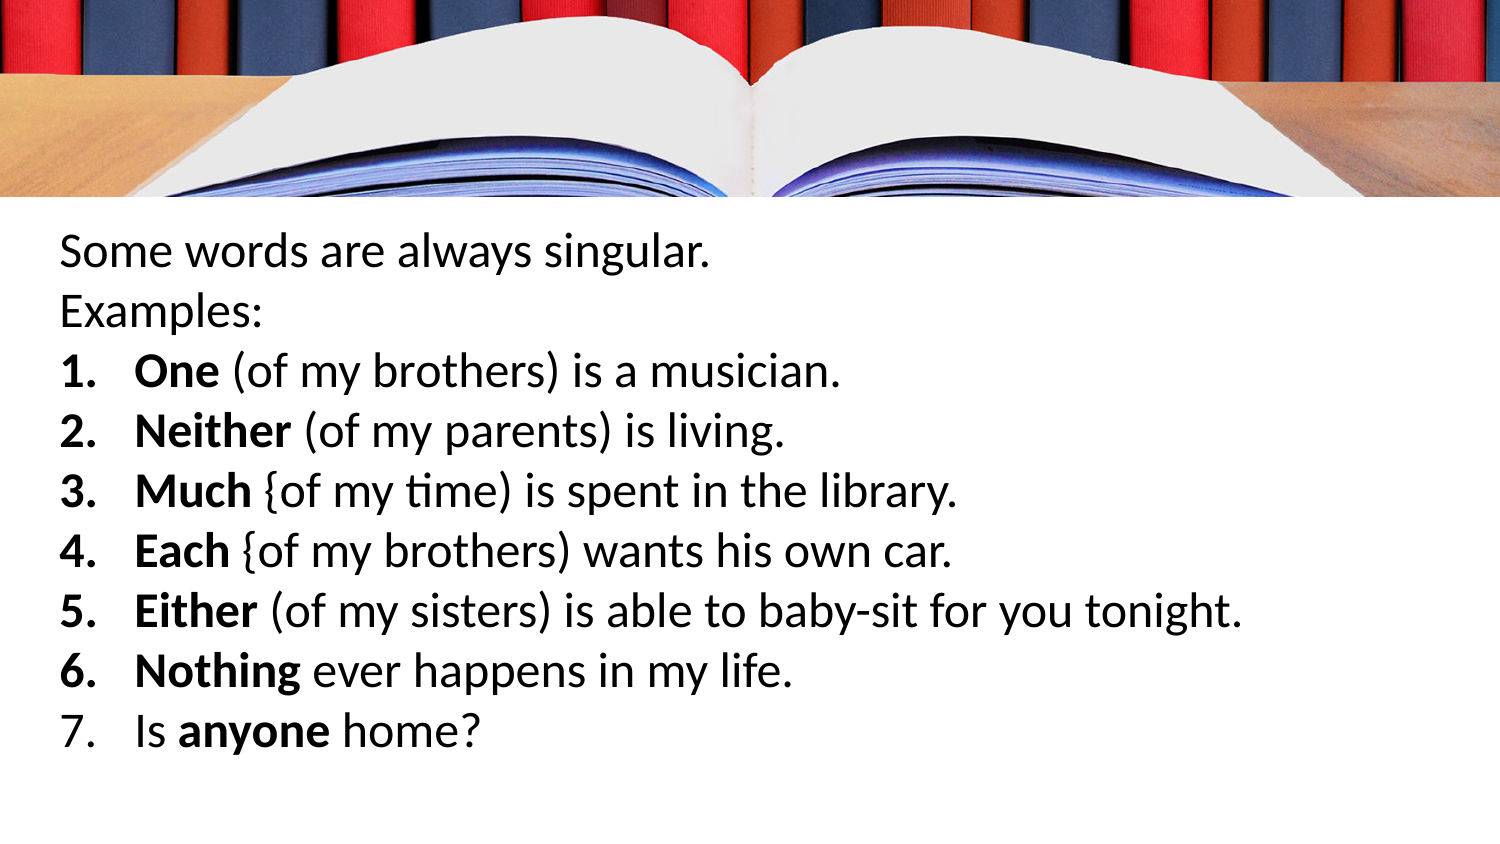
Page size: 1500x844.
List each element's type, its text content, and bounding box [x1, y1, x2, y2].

text_box Some words are always singular. Examples: One (of my brothers) is a musician. Neither (of my parents) is living. Much {of my time) is spent in the library. Each {of my brothers) wants his own car. Either (of my sisters) is able to baby-sit for you tonight. Nothing ever happens in my life. Is anyone home? [44, 209, 1398, 765]
picture [0, 0, 1500, 844]
